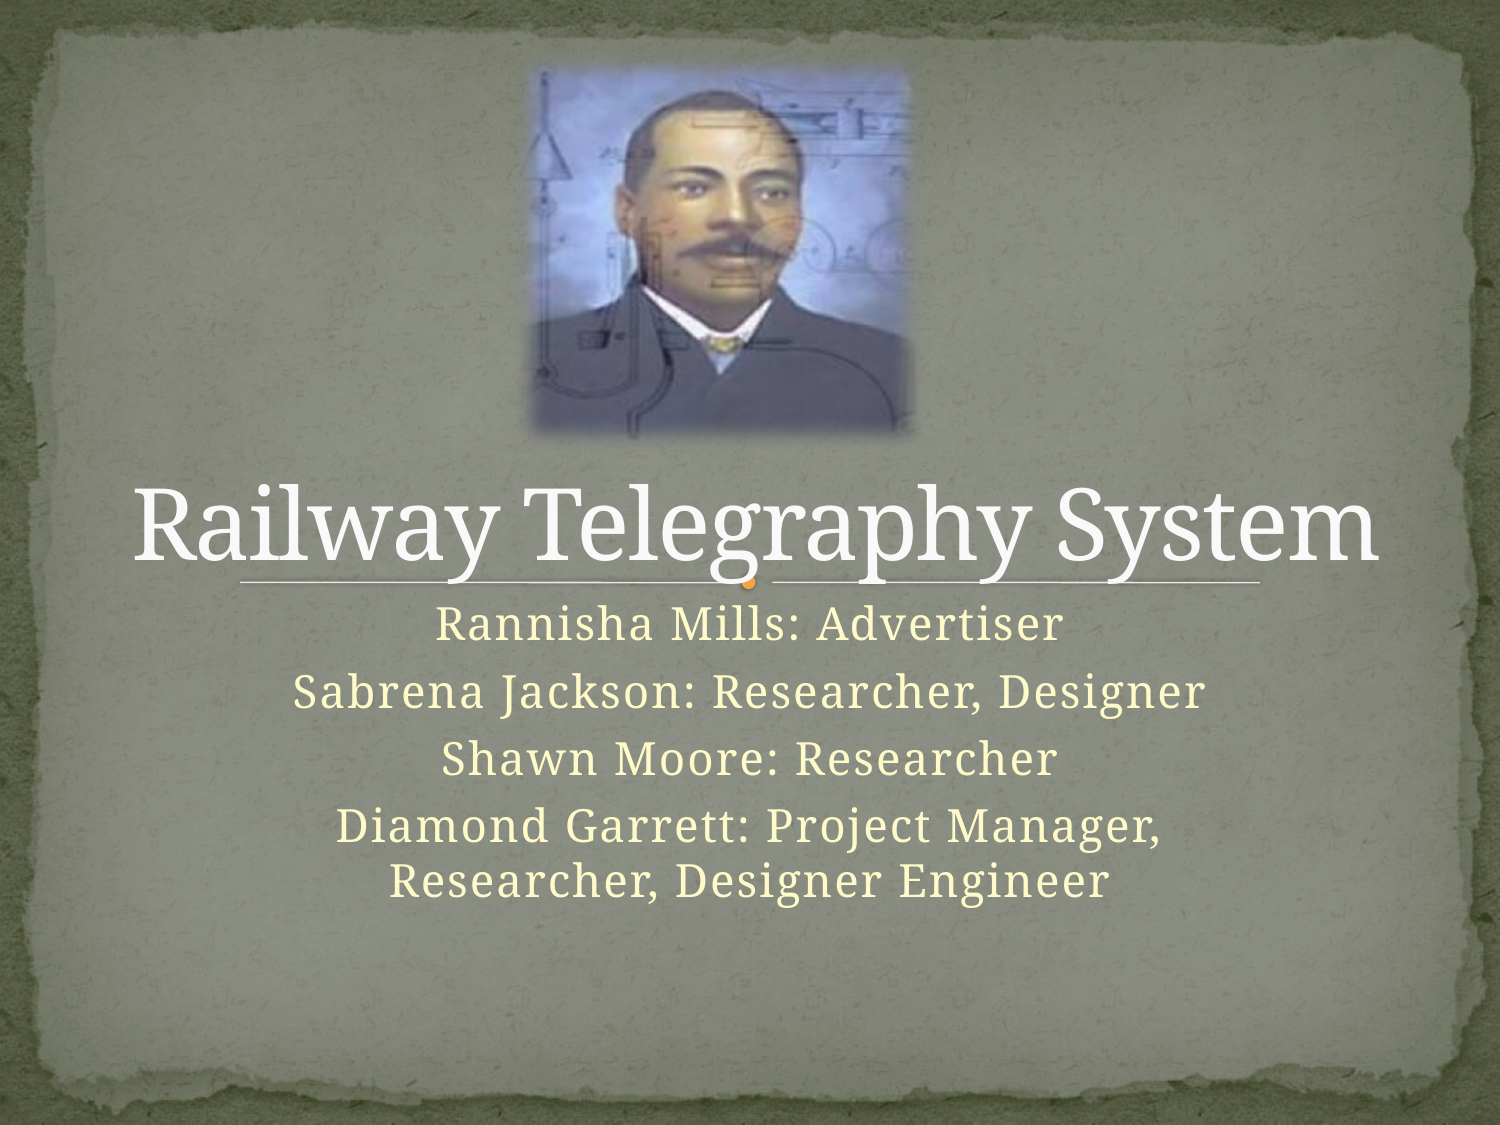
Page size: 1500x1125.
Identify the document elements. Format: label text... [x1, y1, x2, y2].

picture [514, 51, 925, 451]
subtitle Rannisha Mills: Advertiser Sabrena Jackson: Researcher, Designer Shawn Moore: Researcher Diamond Garrett: Project Manager, Researcher, Designer Engineer [225, 588, 1275, 938]
title Railway Telegraphy System [74, 262, 1438, 588]
